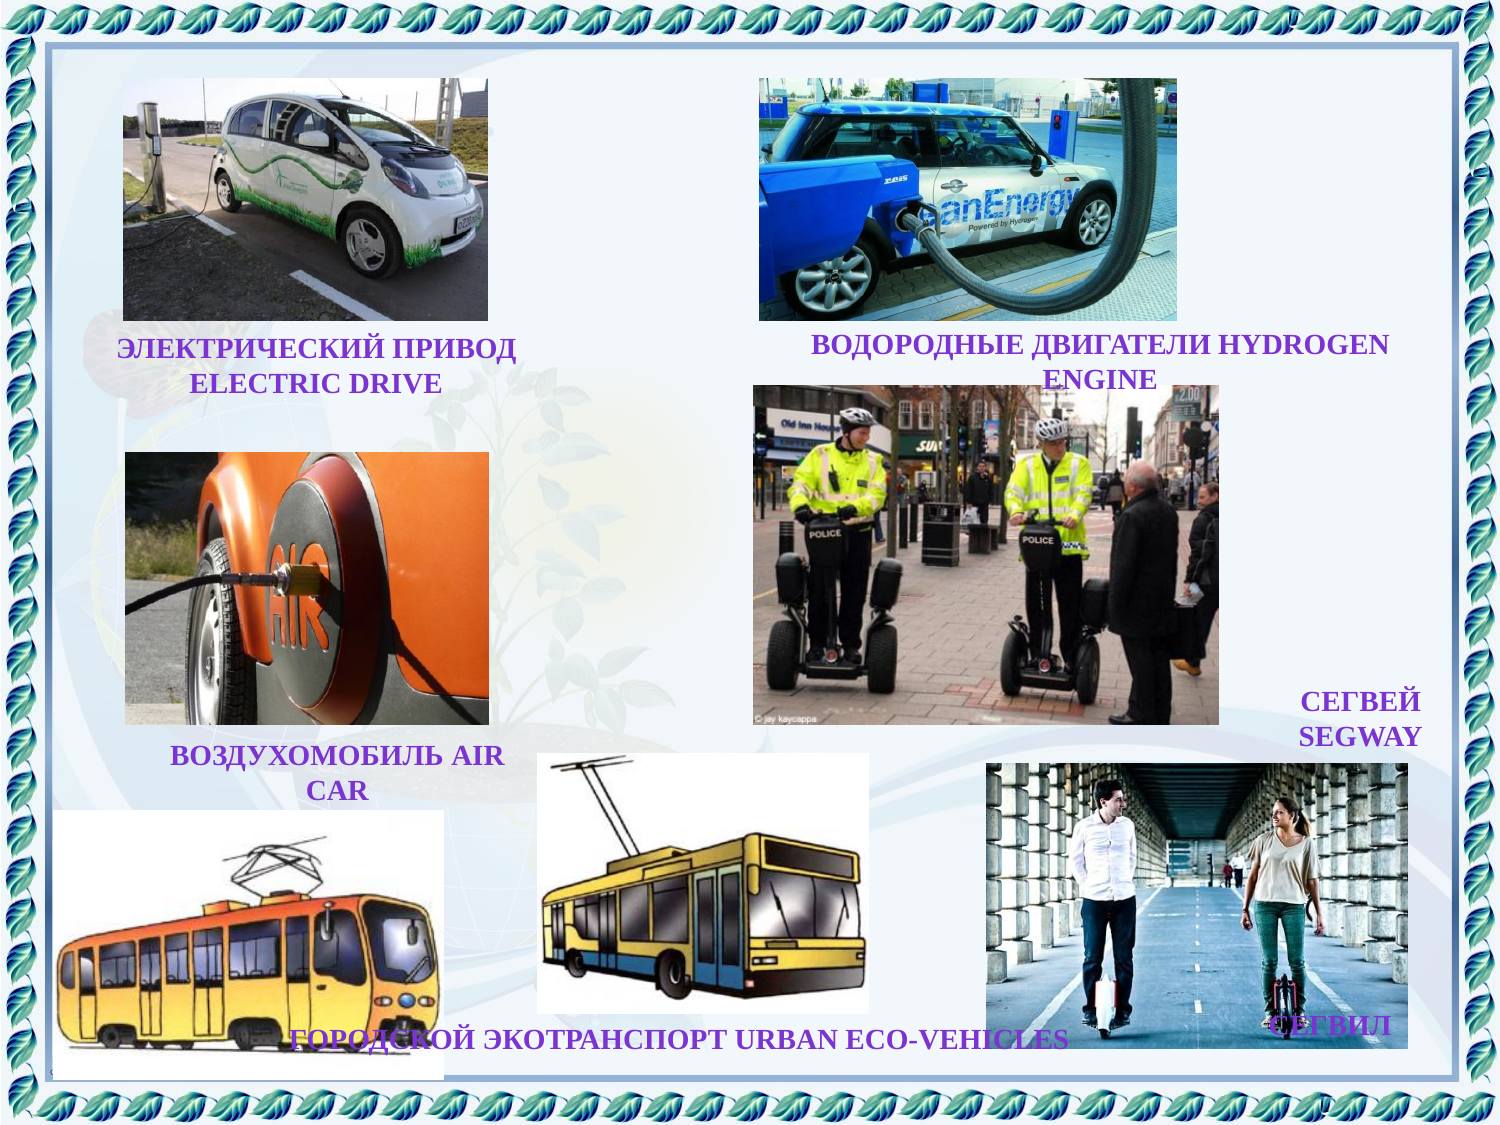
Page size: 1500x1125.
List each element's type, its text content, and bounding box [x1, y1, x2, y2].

text_box Электрический привод Electric drive [99, 322, 534, 408]
text_box Сегвей segway [1250, 674, 1471, 760]
text_box Воздухомобиль air car [137, 728, 538, 814]
title [75, 45, 1425, 681]
text_box Городской экотранспорт Urban eco-vehicles [448, 1013, 1085, 1063]
picture [0, 0, 1500, 1125]
text_box Водородные двигатели Hydrogen engine [753, 318, 1447, 403]
